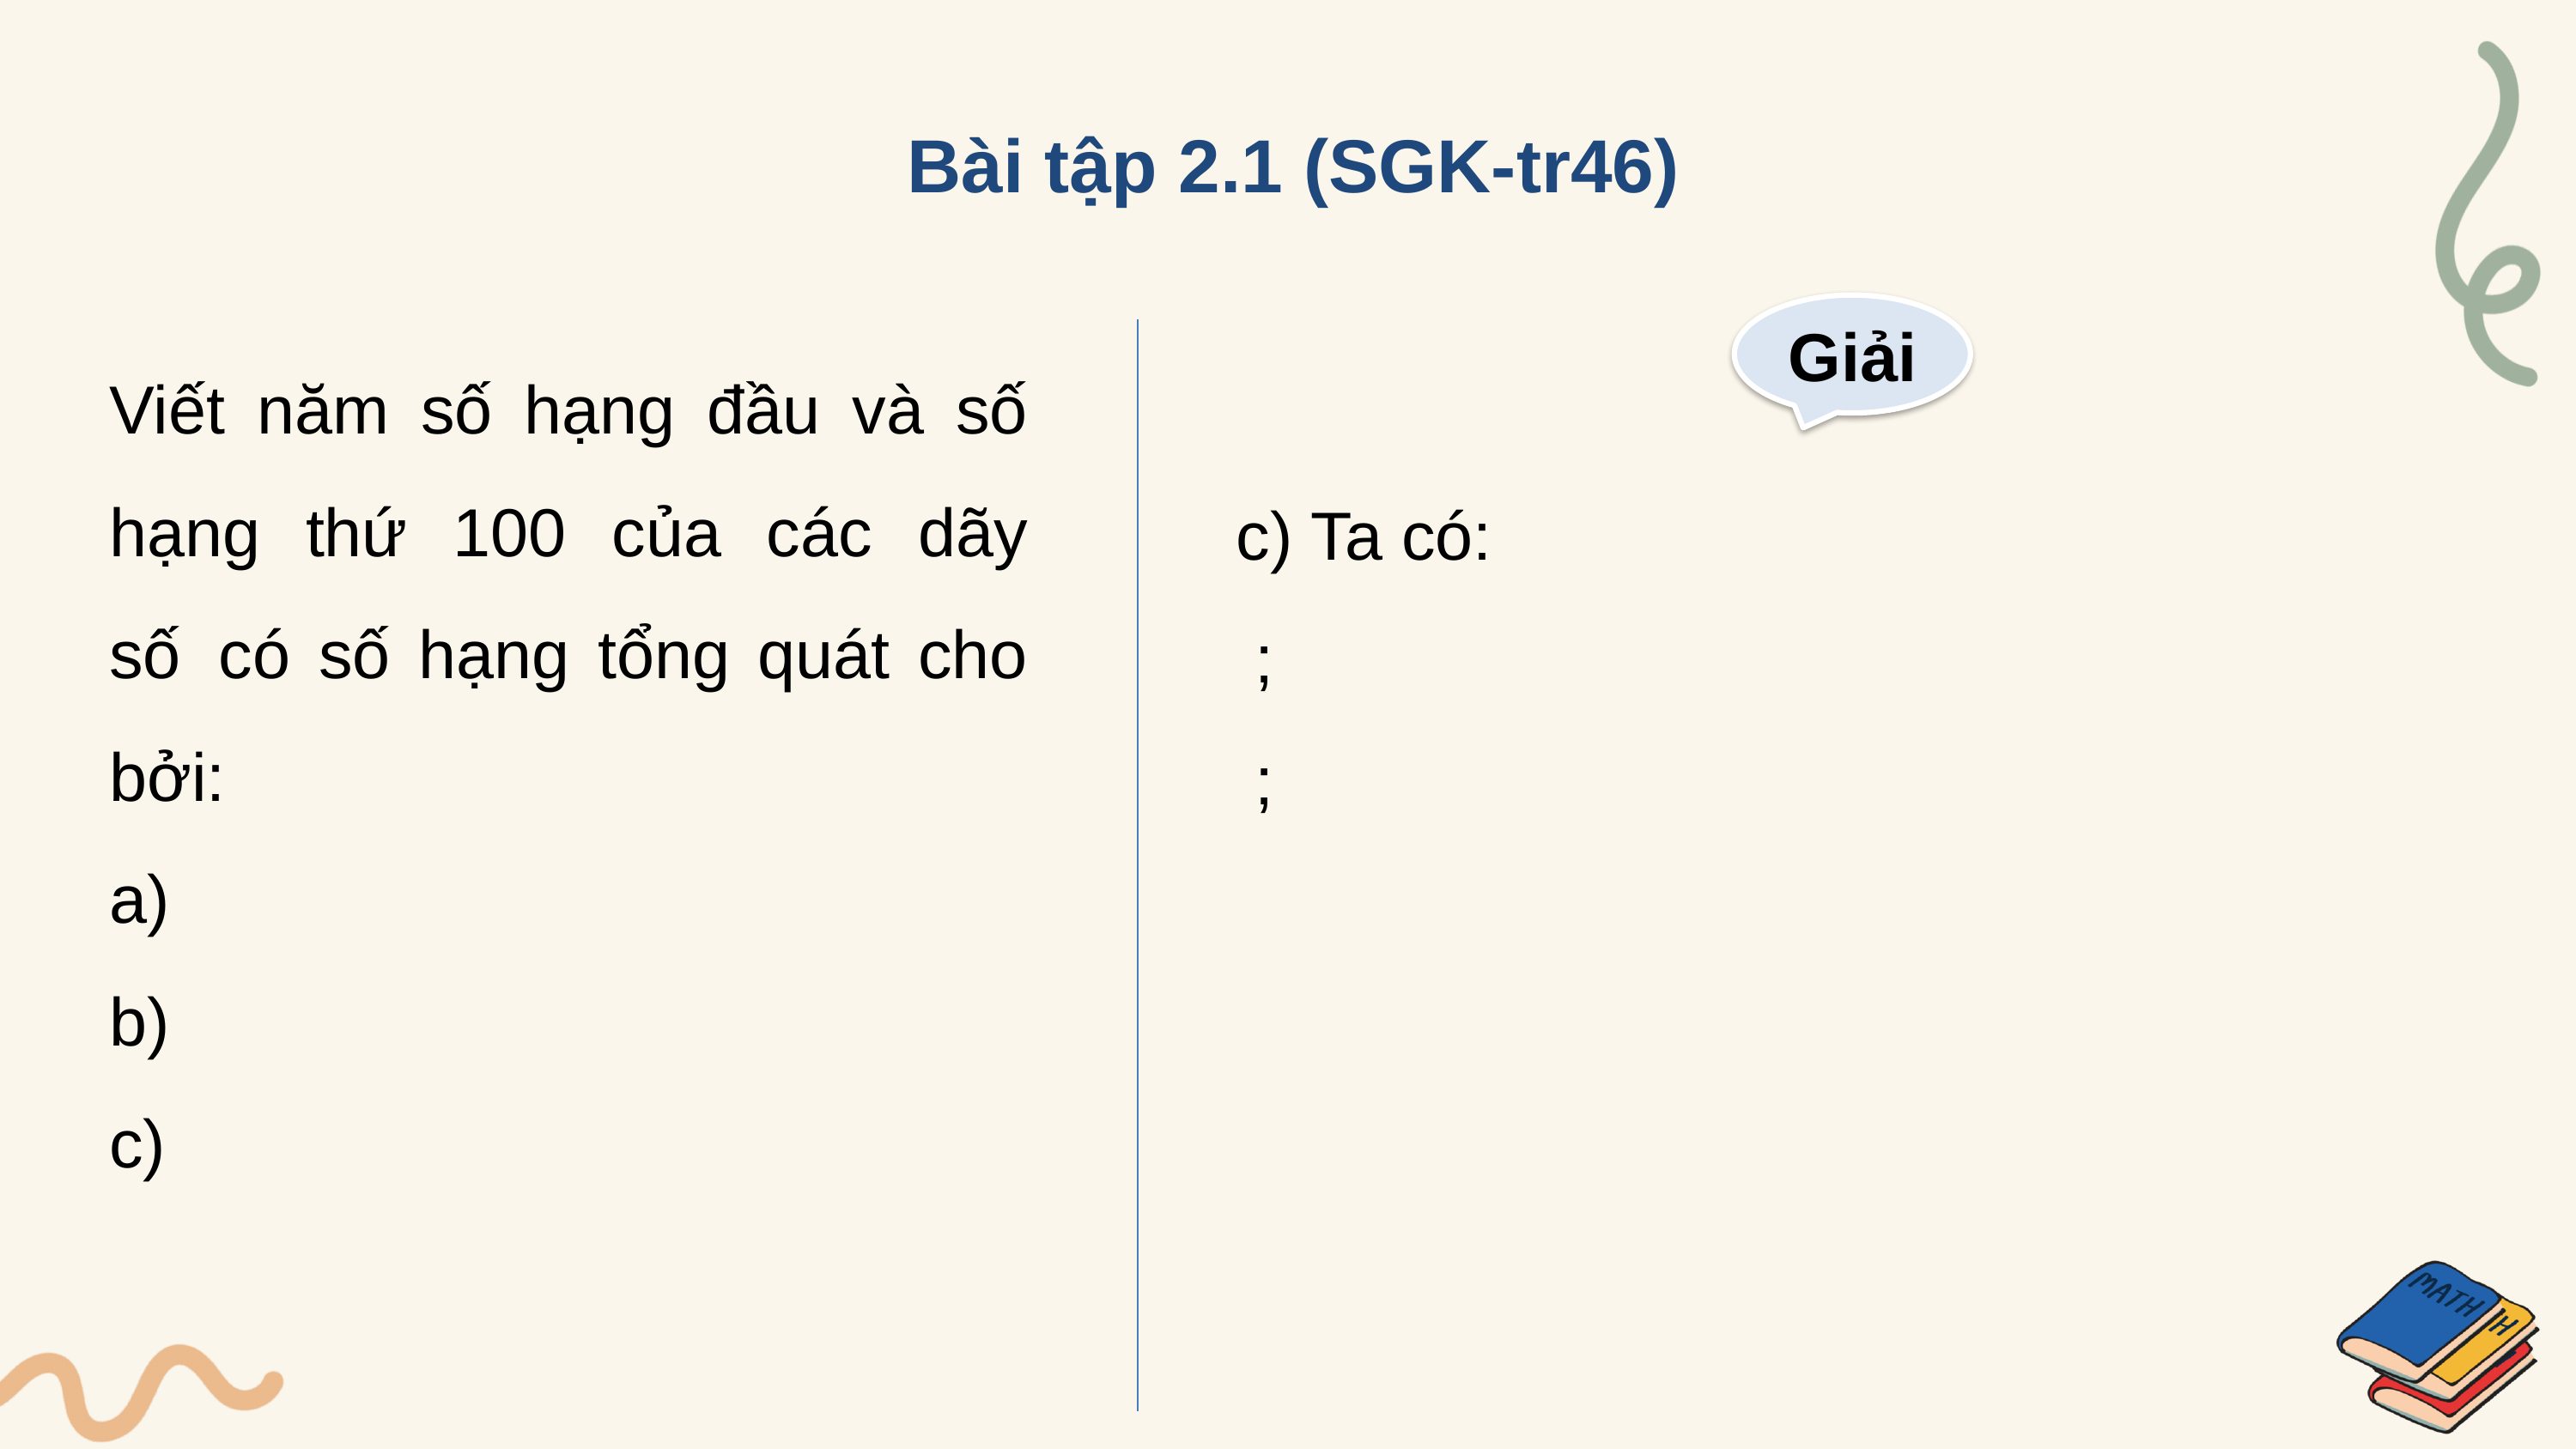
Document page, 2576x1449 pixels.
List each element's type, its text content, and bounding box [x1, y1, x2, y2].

text_box Giải [1731, 292, 1973, 431]
picture [2329, 1260, 2540, 1435]
picture [2364, 37, 2576, 391]
picture [0, 1203, 321, 1449]
text_box Bài tập 2.1 (SGK-tr46) [894, 65, 1693, 214]
